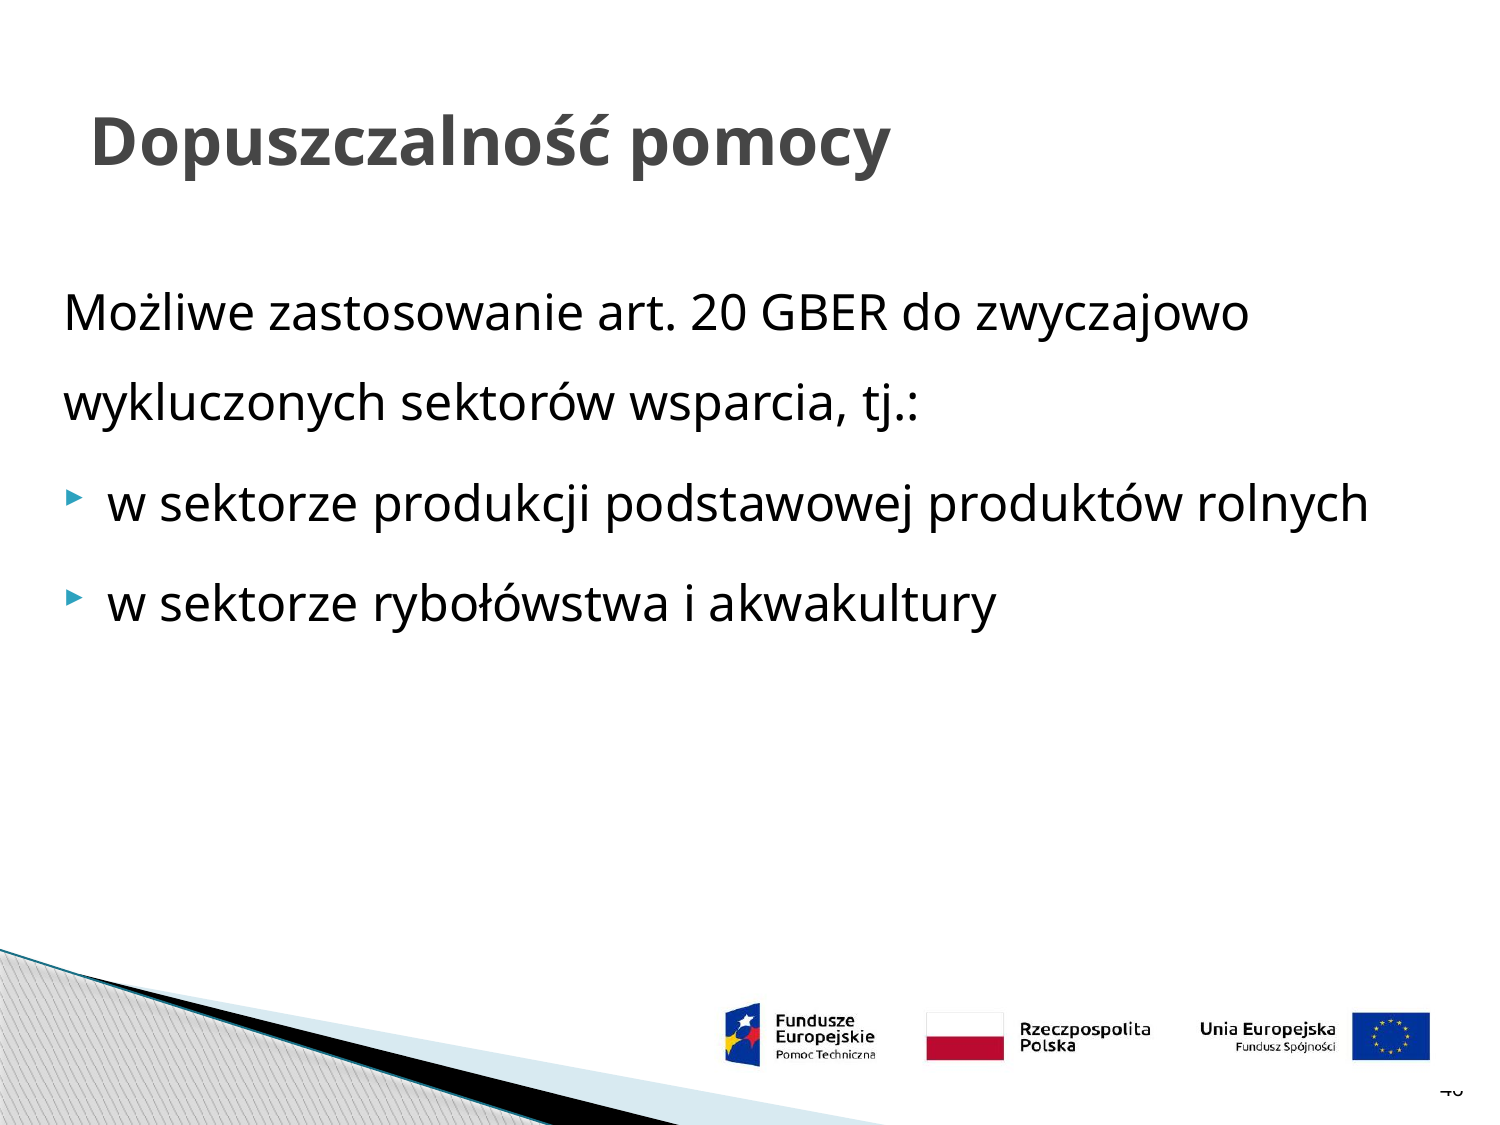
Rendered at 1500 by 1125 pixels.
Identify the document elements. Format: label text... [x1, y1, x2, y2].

slide_number 46 [1418, 1051, 1479, 1112]
list Możliwe zastosowanie art. 20 GBER do zwyczajowo wykluczonych sektorów wsparcia, tj.: w sektorze produkcji podstawowej produktów rolnych w sektorze rybołówstwa i akwakultury [48, 243, 1456, 986]
picture [701, 980, 1500, 1091]
title Dopuszczalność pomocy [75, 45, 1425, 233]
